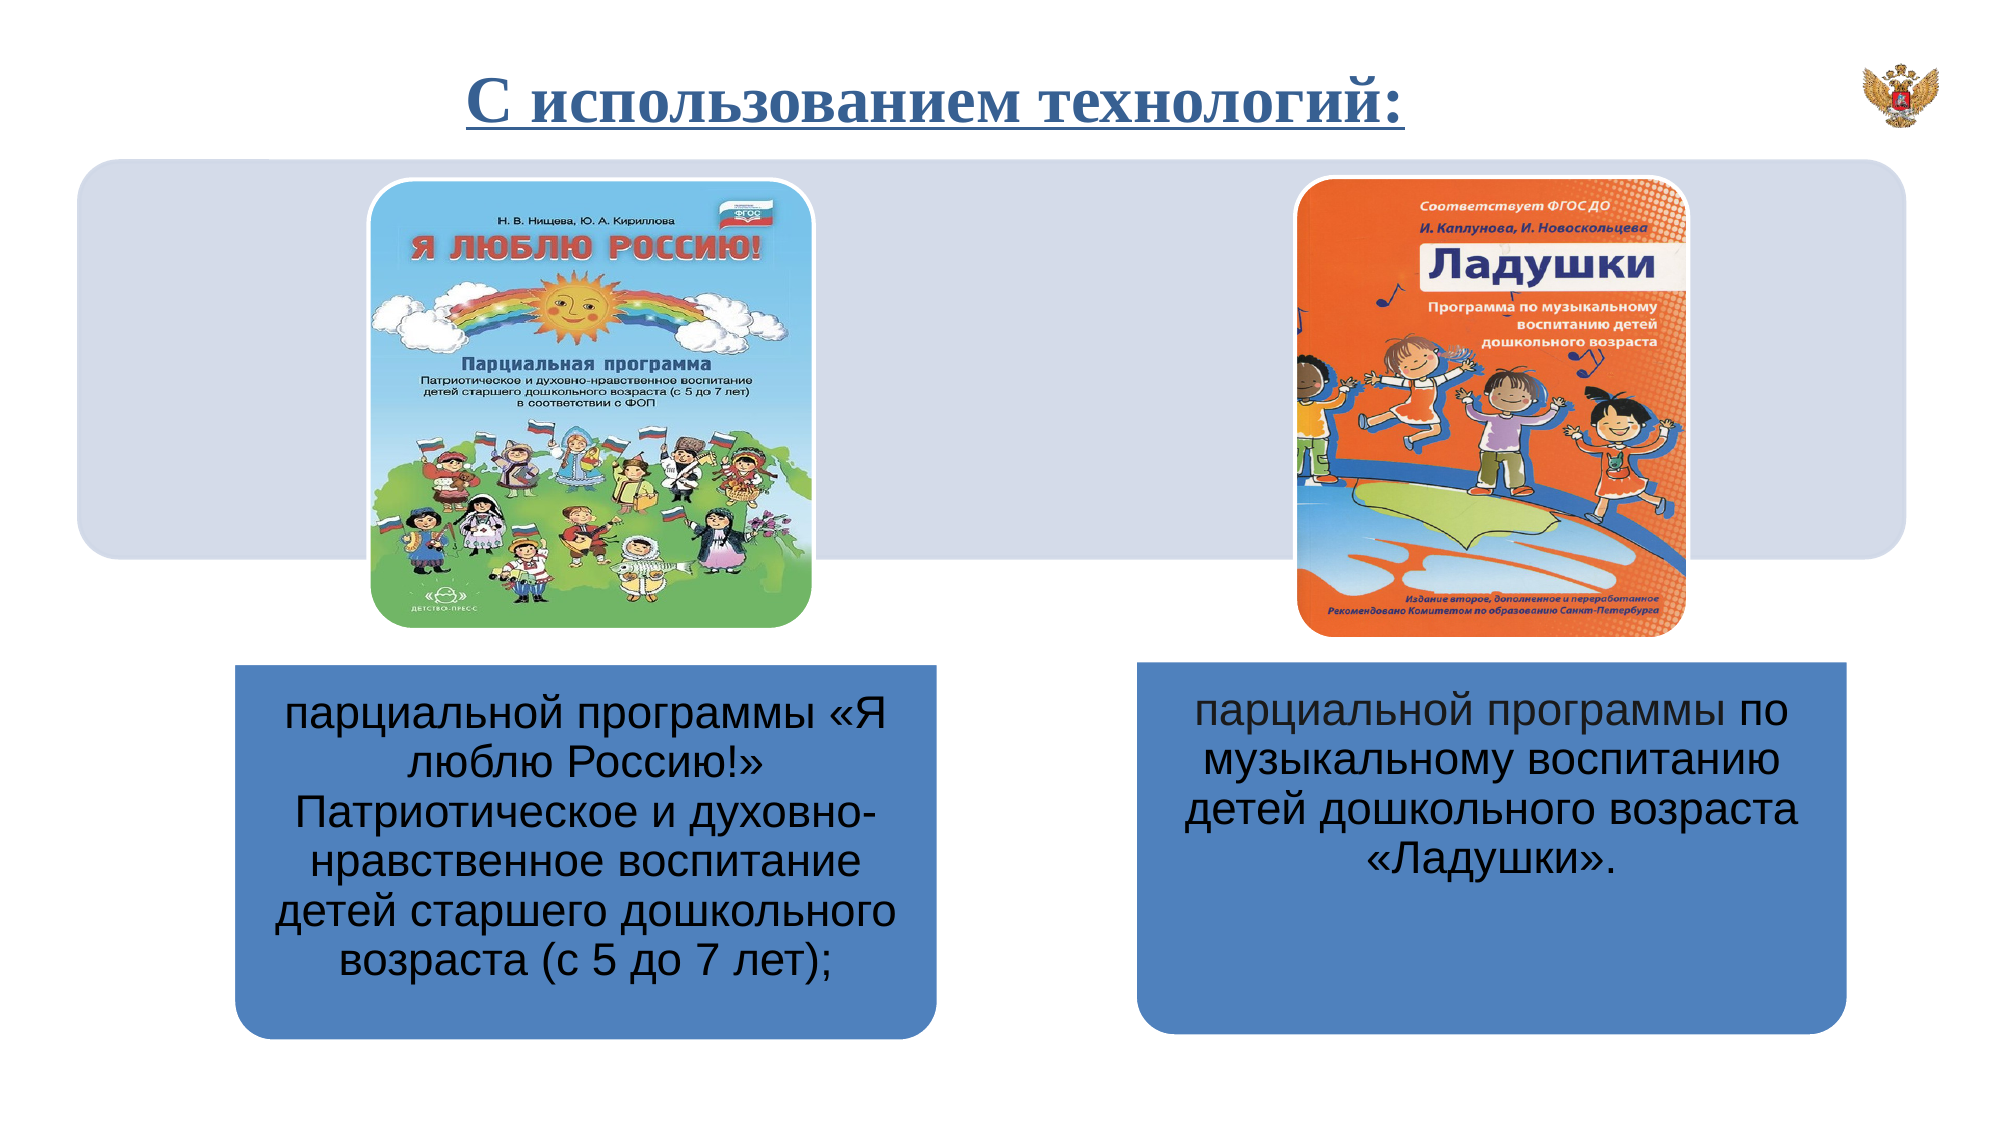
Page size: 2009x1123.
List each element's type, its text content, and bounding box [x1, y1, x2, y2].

text_box С использованием технологий: [279, 48, 1592, 144]
picture [1862, 63, 1939, 128]
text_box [78, 161, 1905, 1042]
